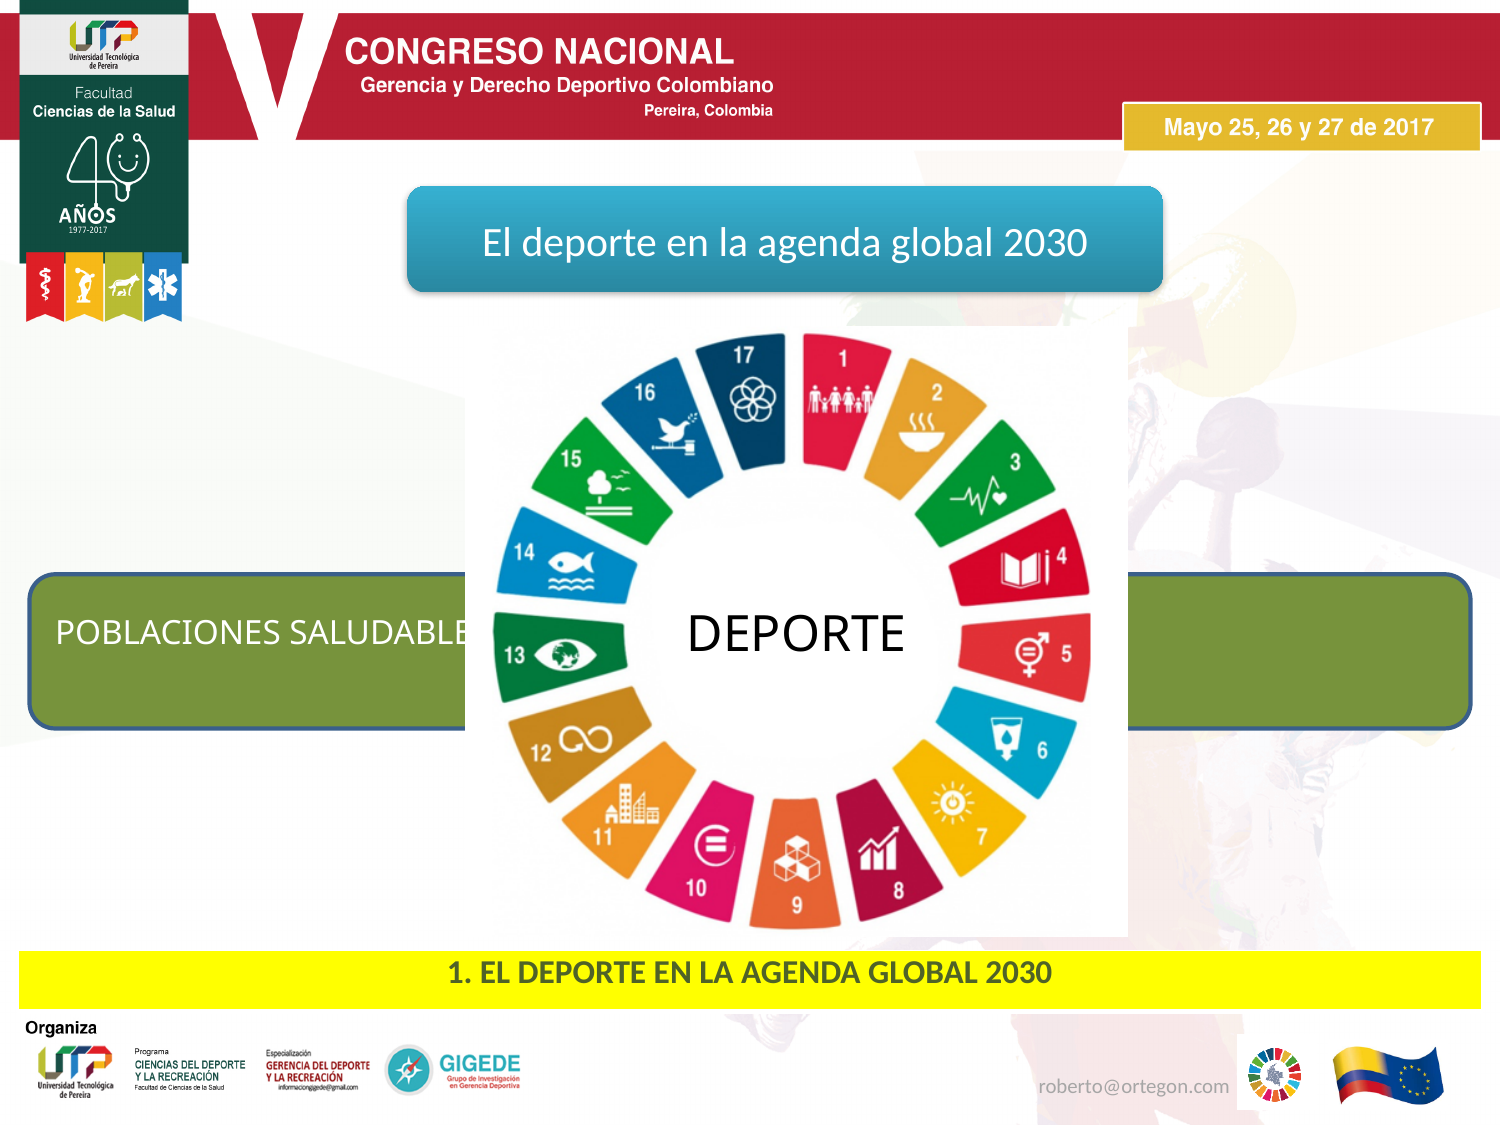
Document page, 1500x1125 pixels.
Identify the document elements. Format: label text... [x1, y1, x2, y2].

table_header 1. EL DEPORTE EN LA AGENDA GLOBAL 2030 [19, 951, 1481, 1009]
text_box POBLACIONES SALUDABLES EDUCACIÓN DE CALIDAD [1132, 572, 1473, 731]
picture [0, 0, 1500, 1125]
text_box POBLACIONES SALUDABLES EDUCACIÓN DE CALIDAD [27, 572, 460, 731]
text_box El deporte en la agenda global 2030 [407, 186, 1164, 293]
